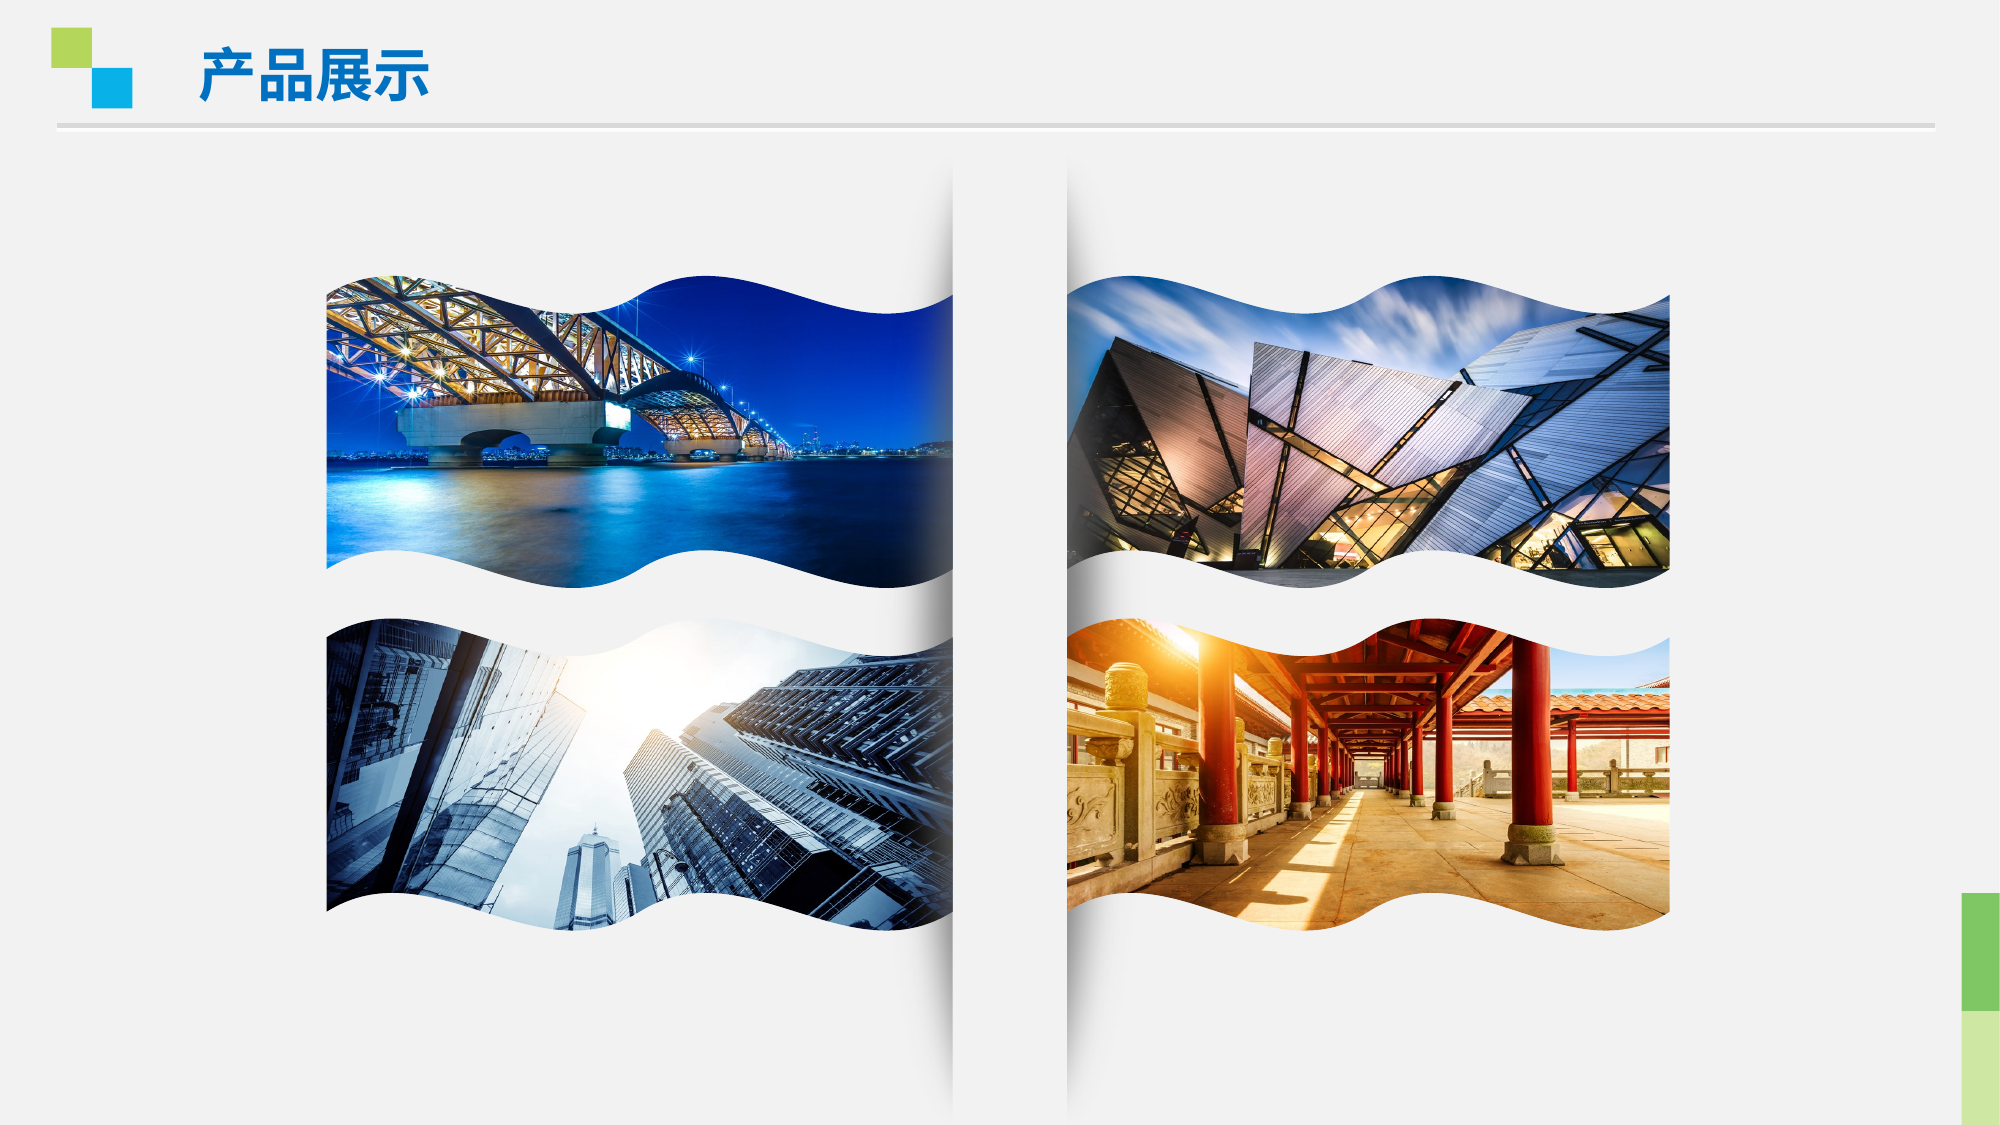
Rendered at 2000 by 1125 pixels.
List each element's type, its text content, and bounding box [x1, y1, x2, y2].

text_box [1154, 273, 1672, 591]
text_box [324, 616, 869, 933]
text_box [1065, 635, 1672, 933]
text_box [324, 273, 869, 591]
picture [412, 596, 1609, 684]
text_box 产品展示 [184, 30, 622, 116]
